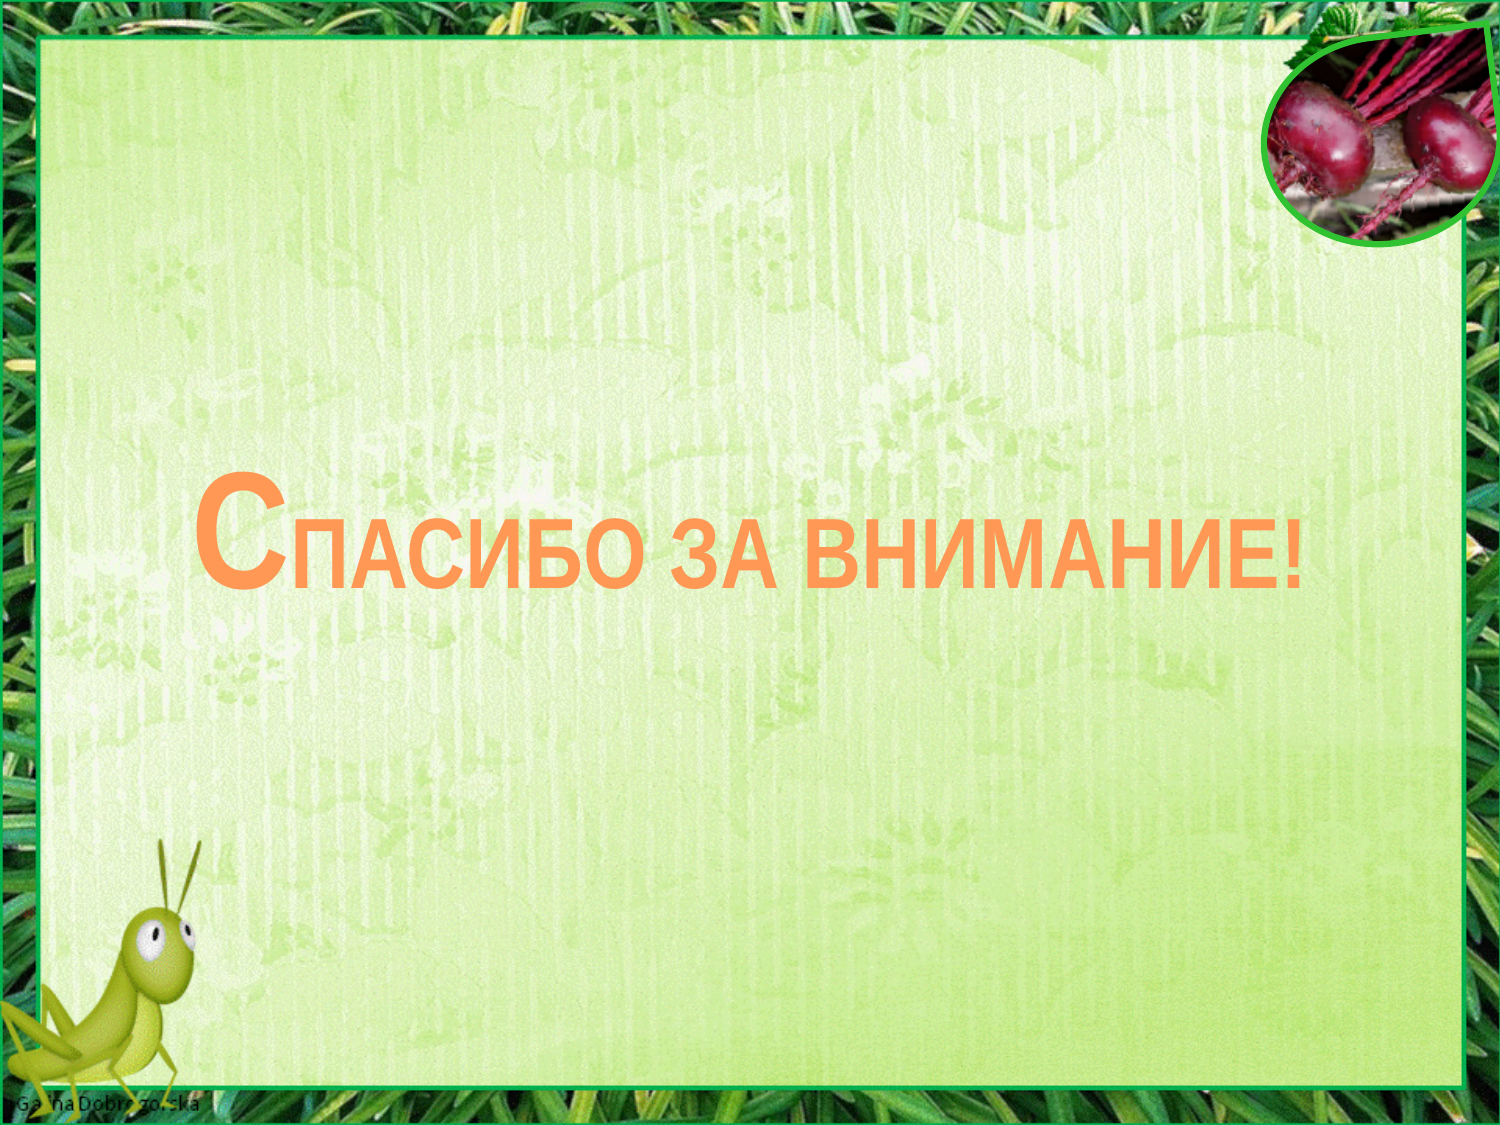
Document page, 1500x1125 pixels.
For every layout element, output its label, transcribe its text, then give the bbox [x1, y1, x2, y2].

picture [0, 0, 1500, 1125]
title СПАСИБО ЗА ВНИМАНИЕ! [75, 398, 1425, 645]
